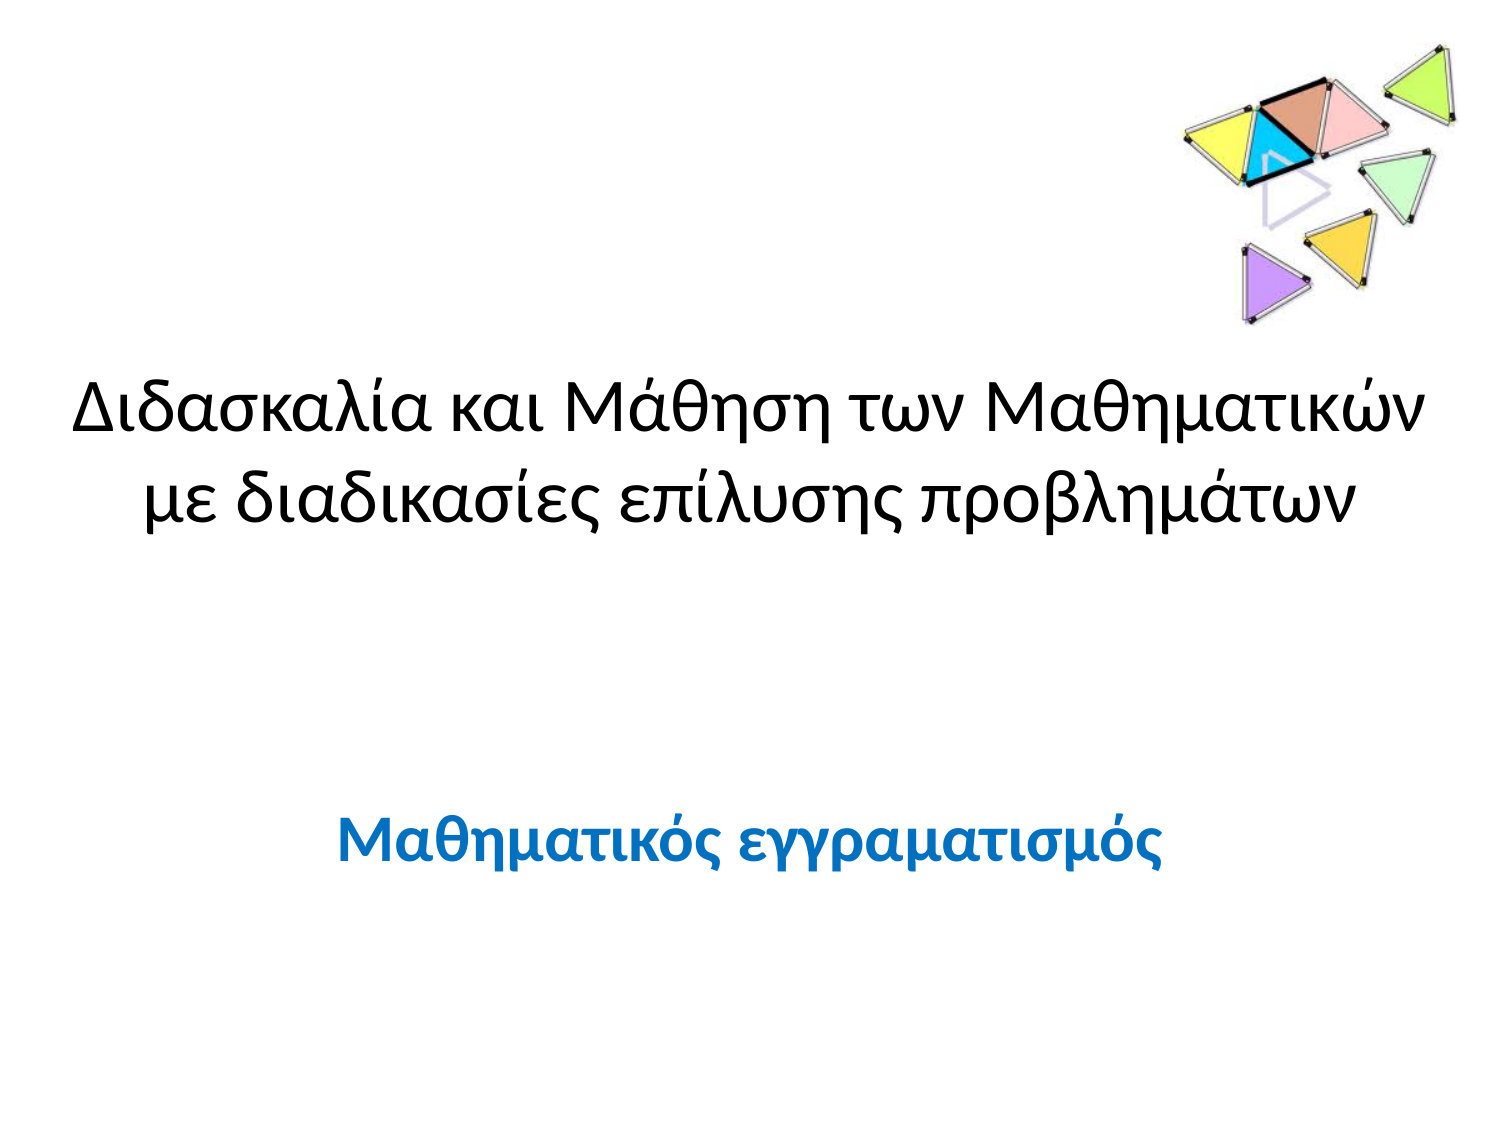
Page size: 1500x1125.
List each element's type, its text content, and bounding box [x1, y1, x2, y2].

title Διδασκαλία και Μάθηση των Μαθηματικών με διαδικασίες επίλυσης προβλημάτων [53, 302, 1447, 591]
subtitle Μαθηματικός εγγραματισμός [225, 786, 1275, 925]
picture [1174, 42, 1461, 327]
